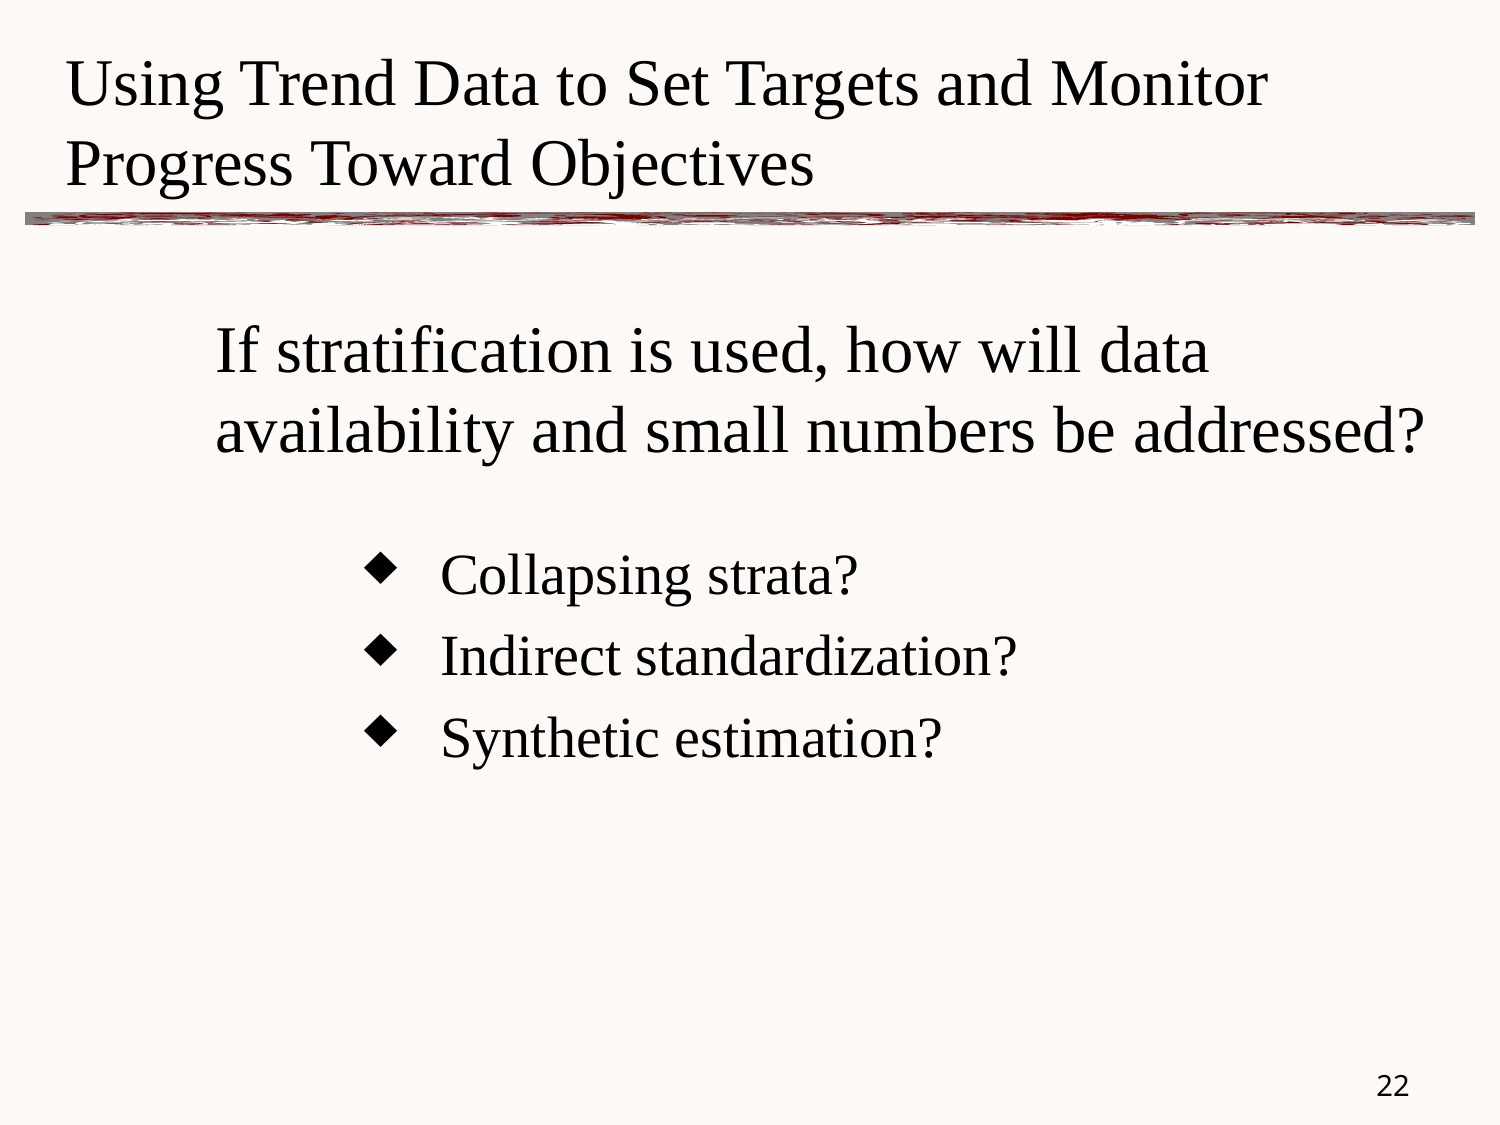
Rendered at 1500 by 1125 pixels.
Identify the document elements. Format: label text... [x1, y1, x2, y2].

title Using Trend Data to Set Targets and Monitor Progress Toward Objectives [49, 24, 1451, 213]
list If stratification is used, how will data availability and small numbers be addressed? Collapsing strata? Indirect standardization? Synthetic estimation? [49, 262, 1451, 1051]
slide_number 21 [1074, 1059, 1426, 1113]
